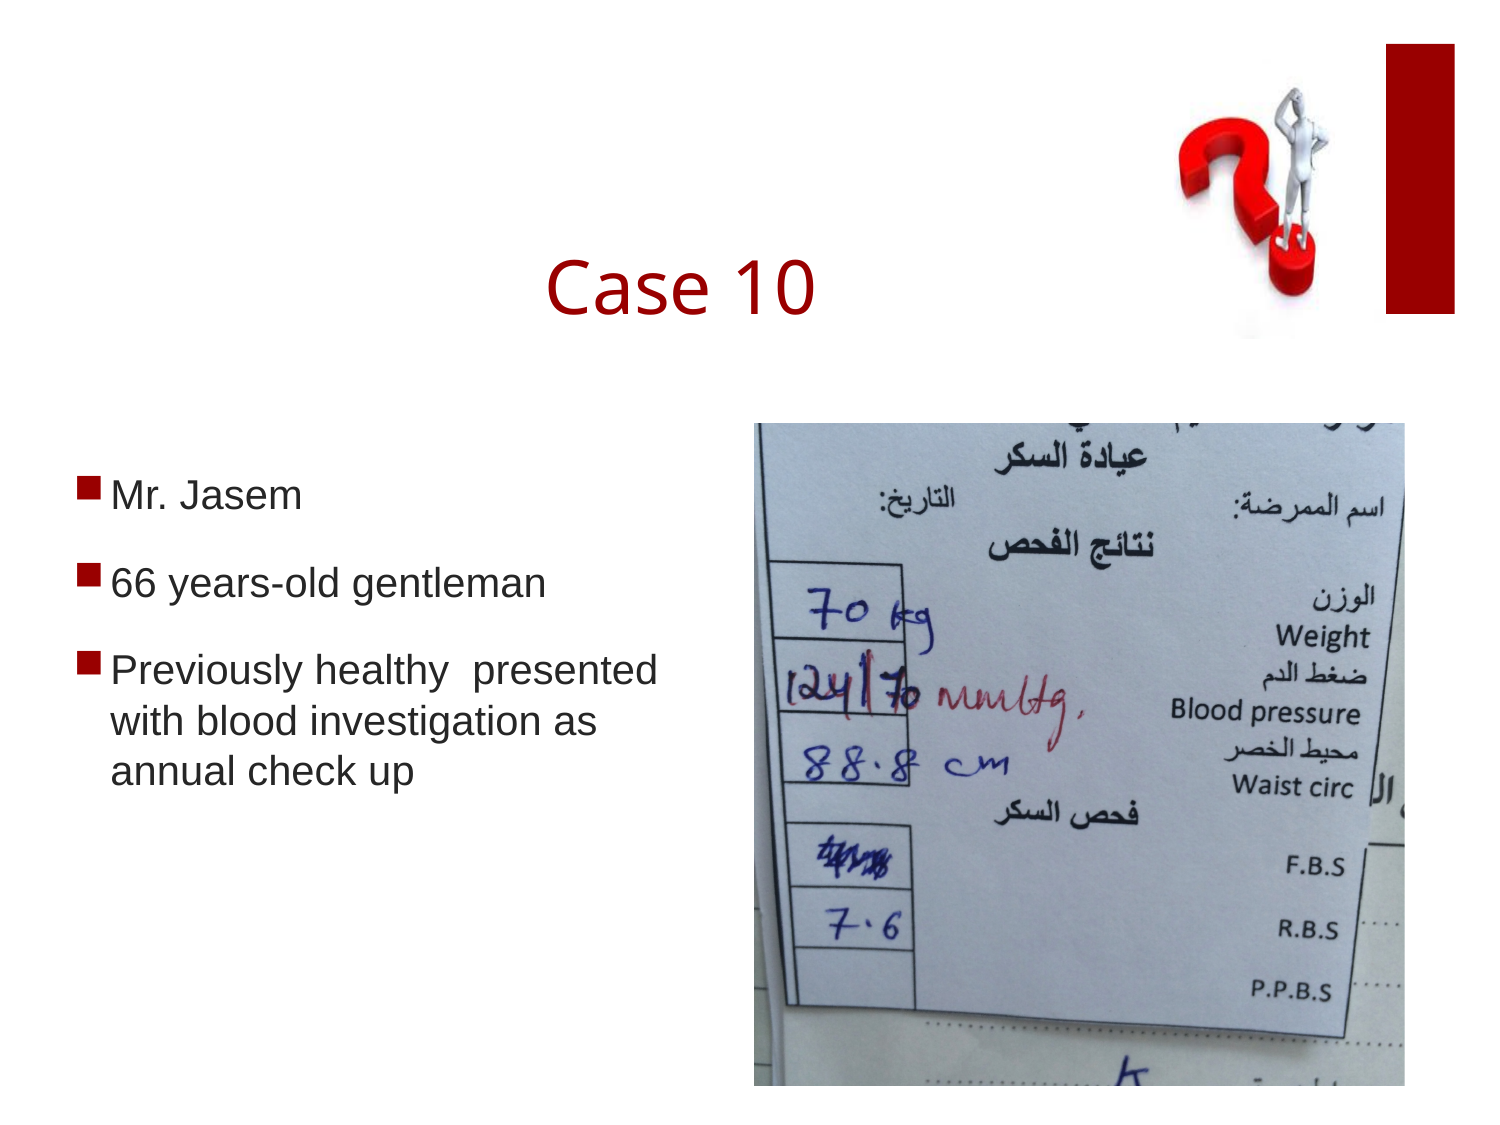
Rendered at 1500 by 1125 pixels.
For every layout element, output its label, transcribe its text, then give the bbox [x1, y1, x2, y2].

title Case 10 [75, 149, 1078, 338]
picture [754, 423, 1405, 428]
picture [1078, 24, 1434, 340]
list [746, 428, 1411, 1081]
picture [754, 1081, 1405, 1086]
list Mr. Jasem 66 years-old gentleman Previously healthy presented with blood investigation as annual check up [57, 460, 695, 1103]
